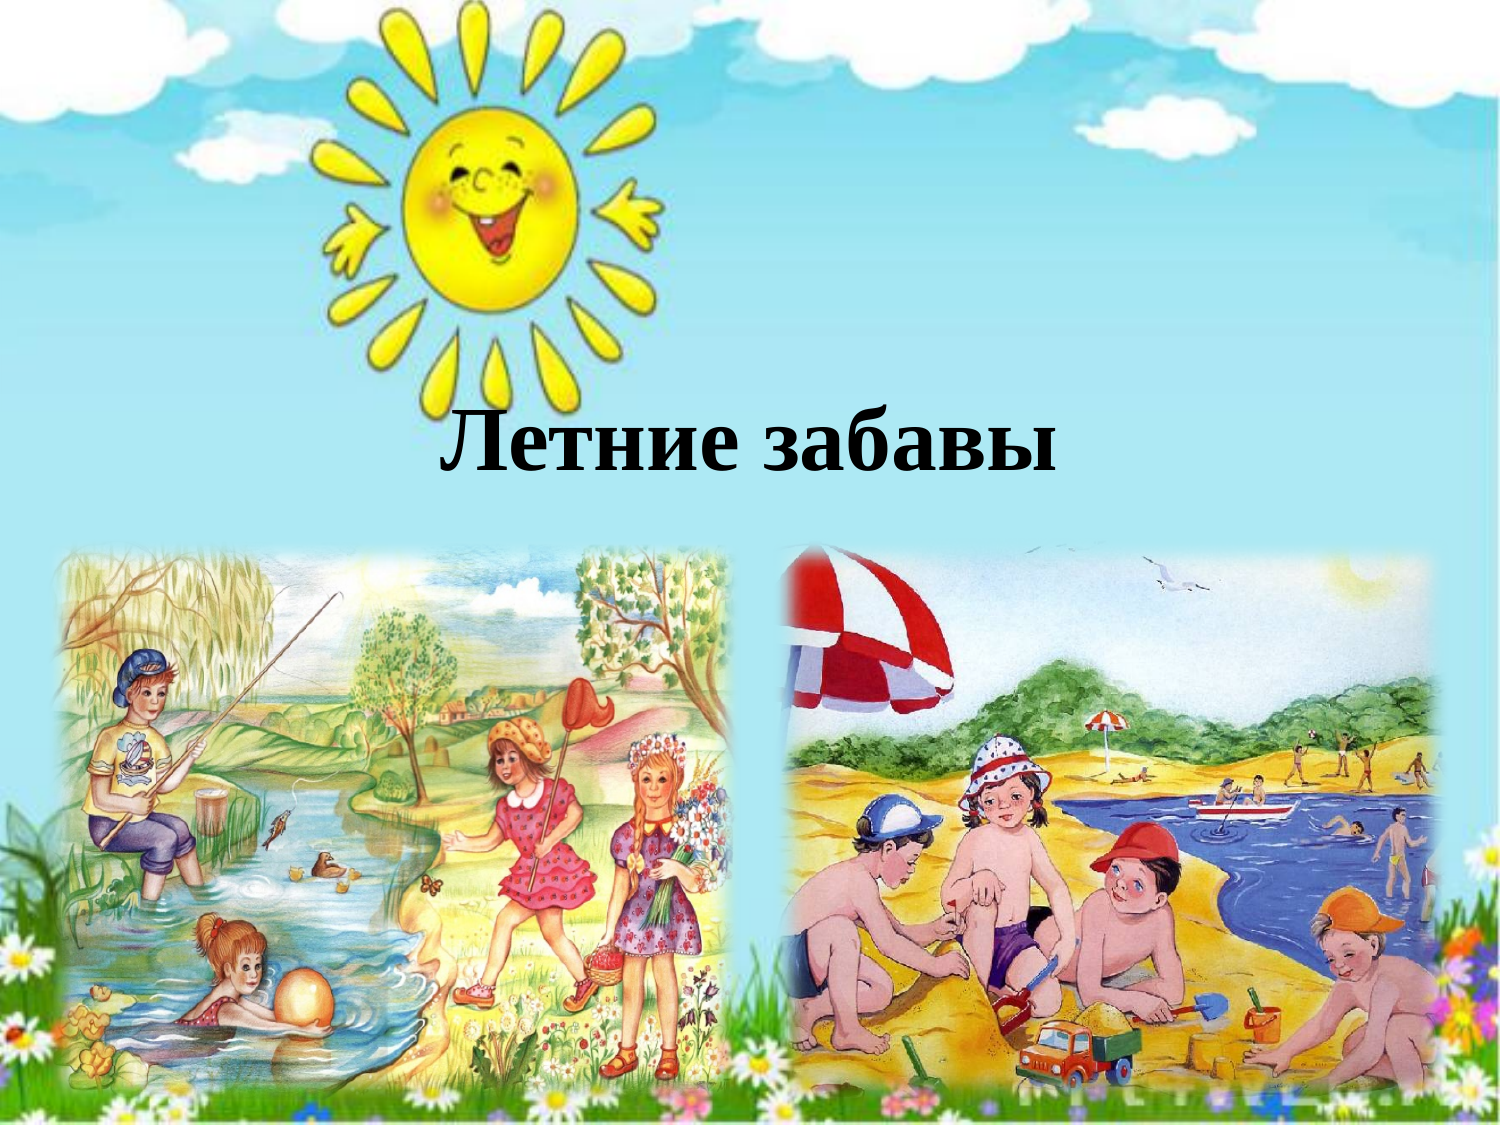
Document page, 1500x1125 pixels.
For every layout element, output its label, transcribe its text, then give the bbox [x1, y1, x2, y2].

title Летние забавы [75, 351, 1425, 528]
picture [0, 0, 1500, 1125]
